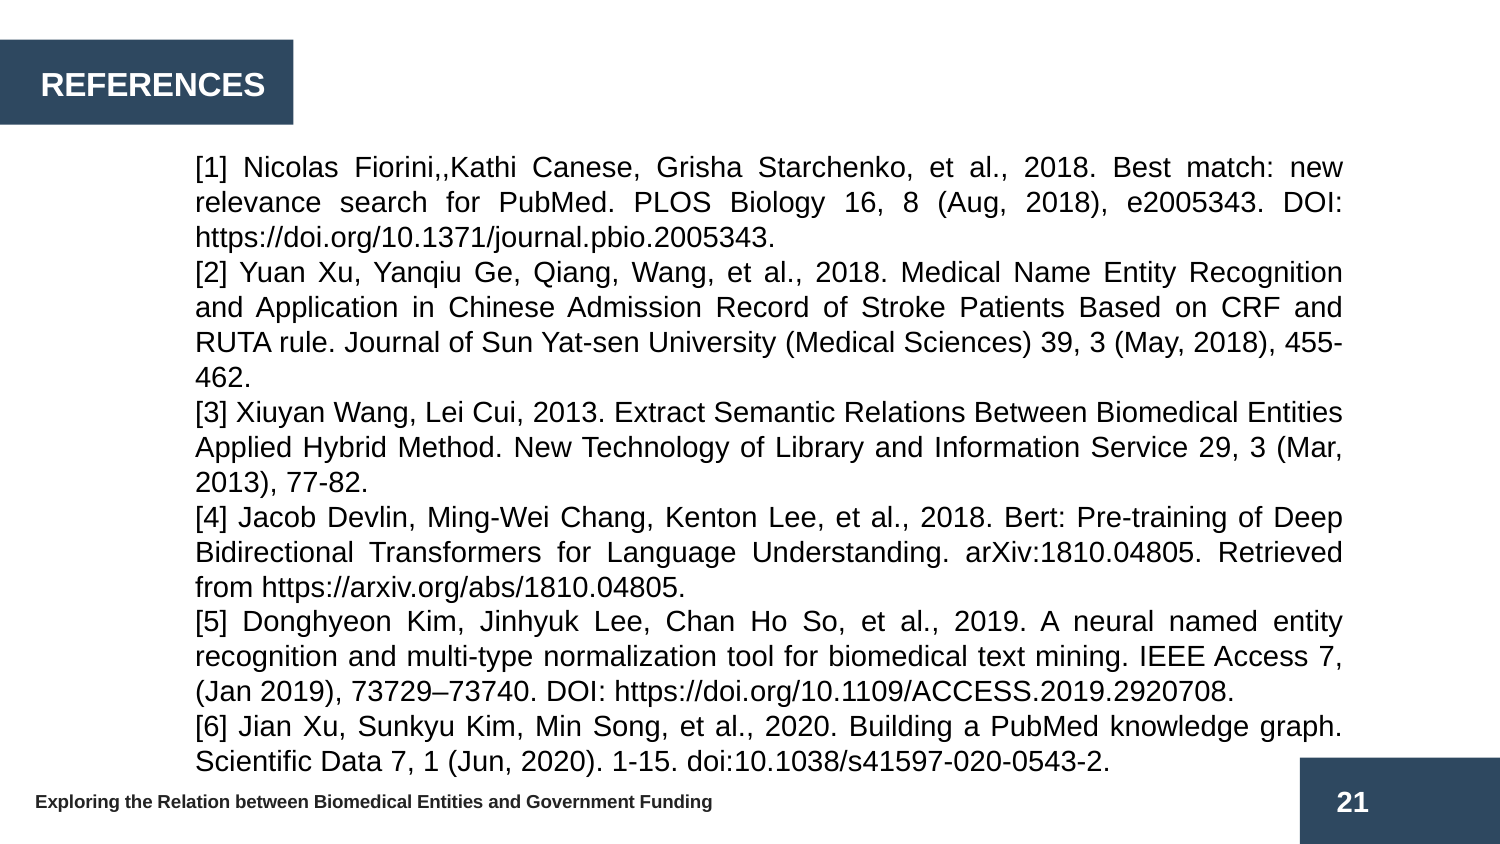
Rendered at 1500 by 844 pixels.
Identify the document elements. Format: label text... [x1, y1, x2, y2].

text_box [0, 37, 295, 127]
text_box REFERENCES [13, 55, 294, 111]
text_box [1298, 755, 1500, 844]
text_box [1] Nicolas Fiorini,,Kathi Canese, Grisha Starchenko, et al., 2018. Best match: new relevance search for PubMed. PLOS Biology 16, 8 (Aug, 2018), e2005343. DOI: https://doi.org/10.1371/journal.pbio.2005343. [2] Yuan Xu, Yanqiu Ge, Qiang, Wang, et al., 2018. Medical Name Entity Recognition and Application in Chinese Admission Record of Stroke Patients Based on CRF and RUTA rule. Journal of Sun Yat-sen University (Medical Sciences) 39, 3 (May, 2018), 455-462. [3] Xiuyan Wang, Lei Cui, 2013. Extract Semantic Relations Between Biomedical Entities Applied Hybrid Method. New Technology of Library and Information Service 29, 3 (Mar, 2013), 77-82. [4] Jacob Devlin, Ming-Wei Chang, Kenton Lee, et al., 2018. Bert: Pre-training of Deep Bidirectional Transformers for Language Understanding. arXiv:1810.04805. Retrieved from https://arxiv.org/abs/1810.04805. [5] Donghyeon Kim, Jinhyuk Lee, Chan Ho So, et al., 2019. A neural named entity recognition and multi-type normalization tool for biomedical text mining. IEEE Access 7, (Jan 2019), 73729–73740. DOI: https://doi.org/10.1109/ACCESS.2019.2920708. [6] Jian Xu, Sunkyu Kim, Min Song, et al., 2020. Building a PubMed knowledge graph. Scientific Data 7, 1 (Jun, 2020). 1-15. doi:10.1038/s41597-020-0543-2. [180, 140, 1360, 785]
text_box Exploring the Relation between Biomedical Entities and Government Funding [20, 782, 755, 820]
text_box 21 [1321, 776, 1398, 826]
